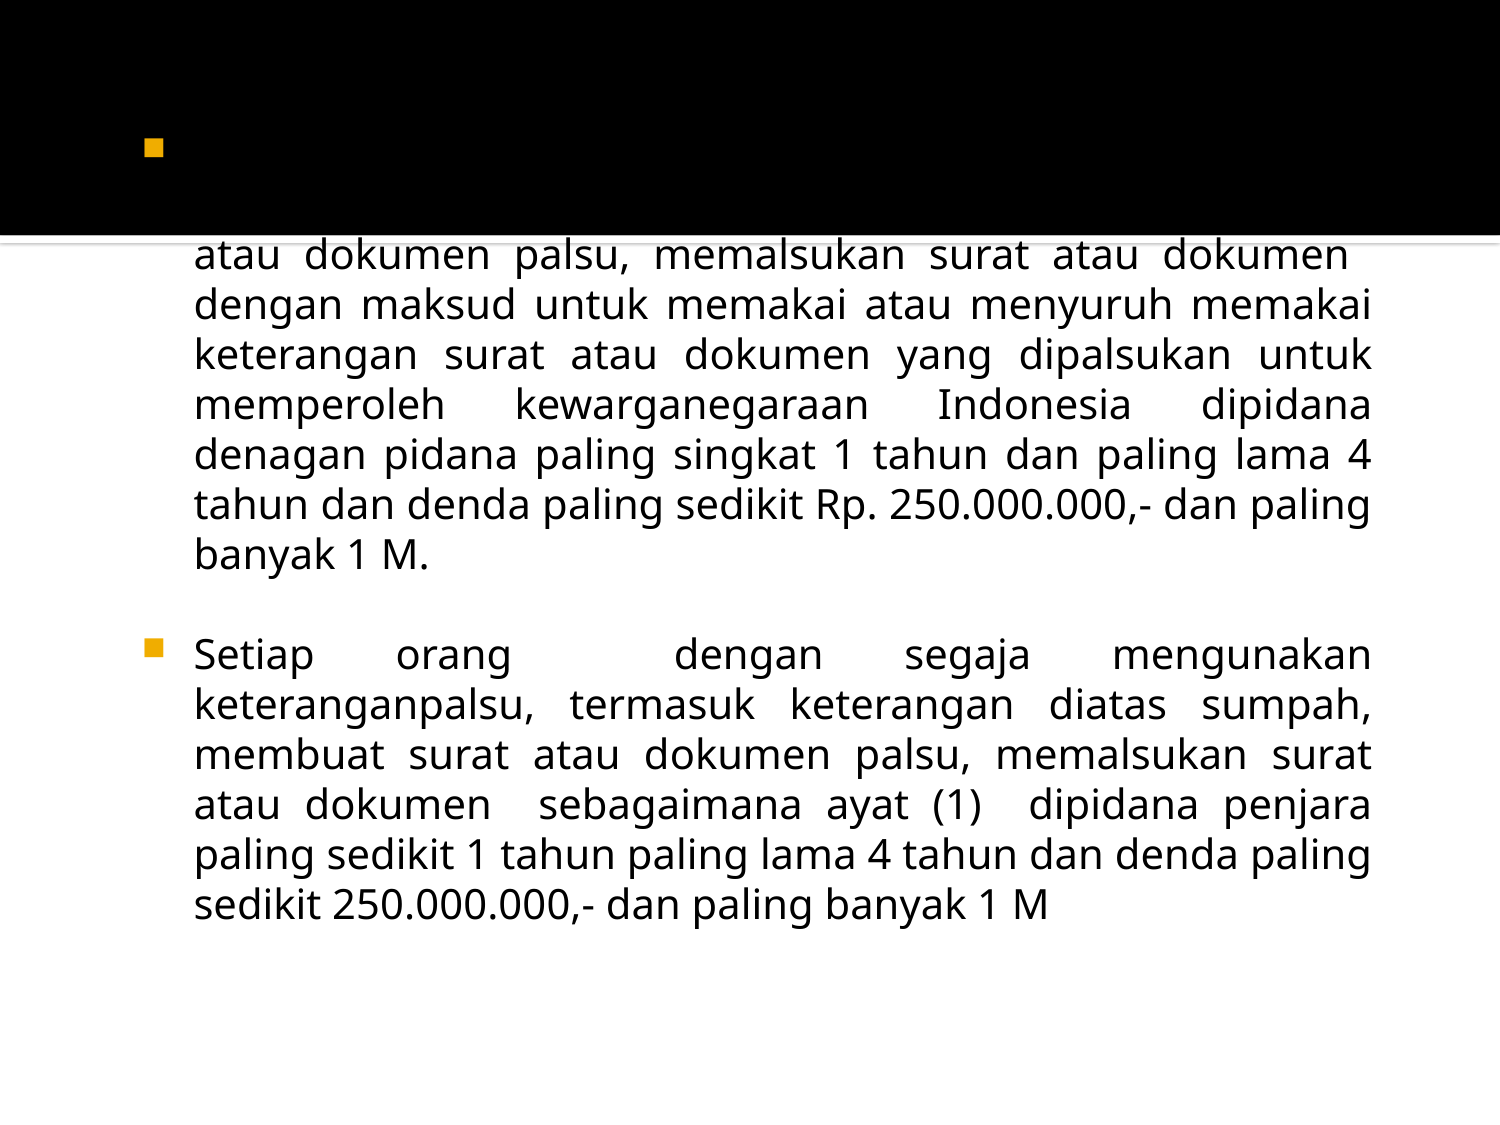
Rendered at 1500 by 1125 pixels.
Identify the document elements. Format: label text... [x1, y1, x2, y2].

list Setiap orang yang dengan segaja memberikan keterangan palsu, termasuk keterangan diatas sumpah, membuat surat atau dokumen palsu, memalsukan surat atau dokumen dengan maksud untuk memakai atau menyuruh memakai keterangan surat atau dokumen yang dipalsukan untuk memperoleh kewarganegaraan Indonesia dipidana denagan pidana paling singkat 1 tahun dan paling lama 4 tahun dan denda paling sedikit Rp. 250.000.000,- dan paling banyak 1 M. Setiap orang dengan segaja mengunakan keteranganpalsu, termasuk keterangan diatas sumpah, membuat surat atau dokumen palsu, memalsukan surat atau dokumen sebagaimana ayat (1) dipidana penjara paling sedikit 1 tahun paling lama 4 tahun dan denda paling sedikit 250.000.000,- dan paling banyak 1 M [112, 112, 1388, 1050]
